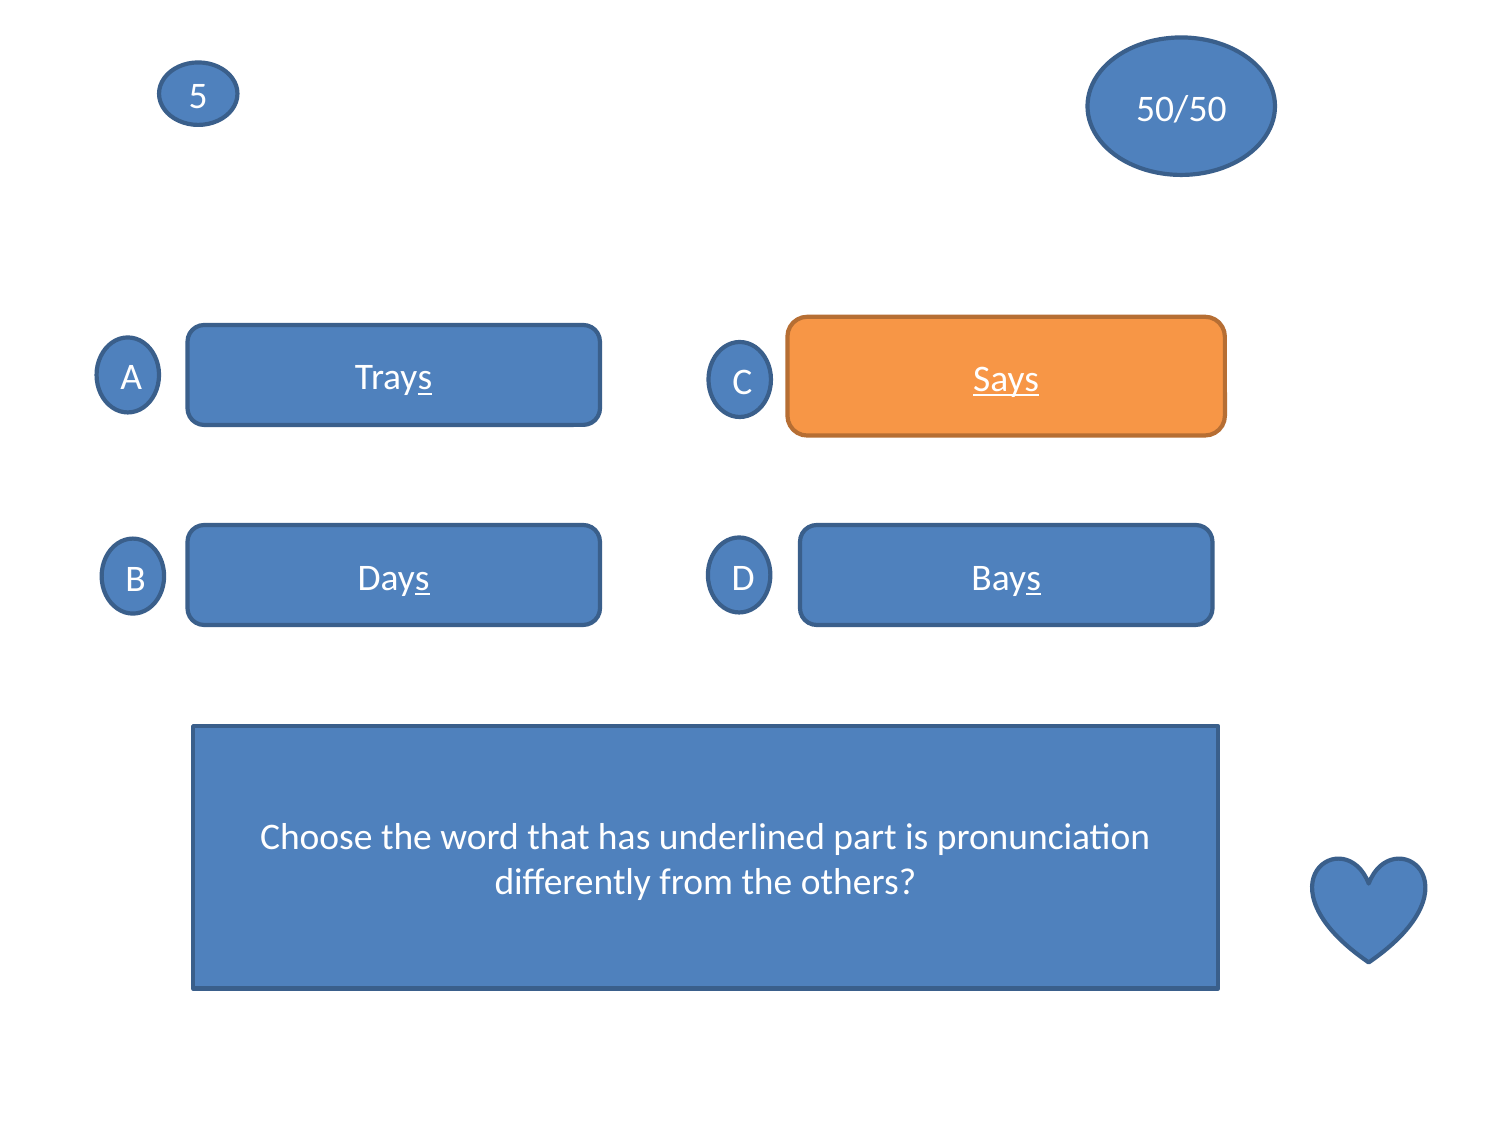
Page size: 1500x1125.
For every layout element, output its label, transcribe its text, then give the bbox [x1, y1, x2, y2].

text_box D [705, 535, 773, 615]
text_box A [94, 335, 162, 415]
text_box B [99, 536, 167, 616]
text_box 5 [156, 60, 240, 127]
text_box Days [185, 522, 603, 628]
text_box Choose the word that has underlined part is pronunciation differently from the others? [191, 724, 1220, 991]
text_box C [706, 339, 774, 420]
text_box 50/50 [1085, 35, 1278, 178]
text_box Trays [185, 322, 603, 428]
text_box Says [785, 314, 1228, 438]
text_box [1309, 856, 1428, 965]
text_box Bays [797, 522, 1215, 628]
